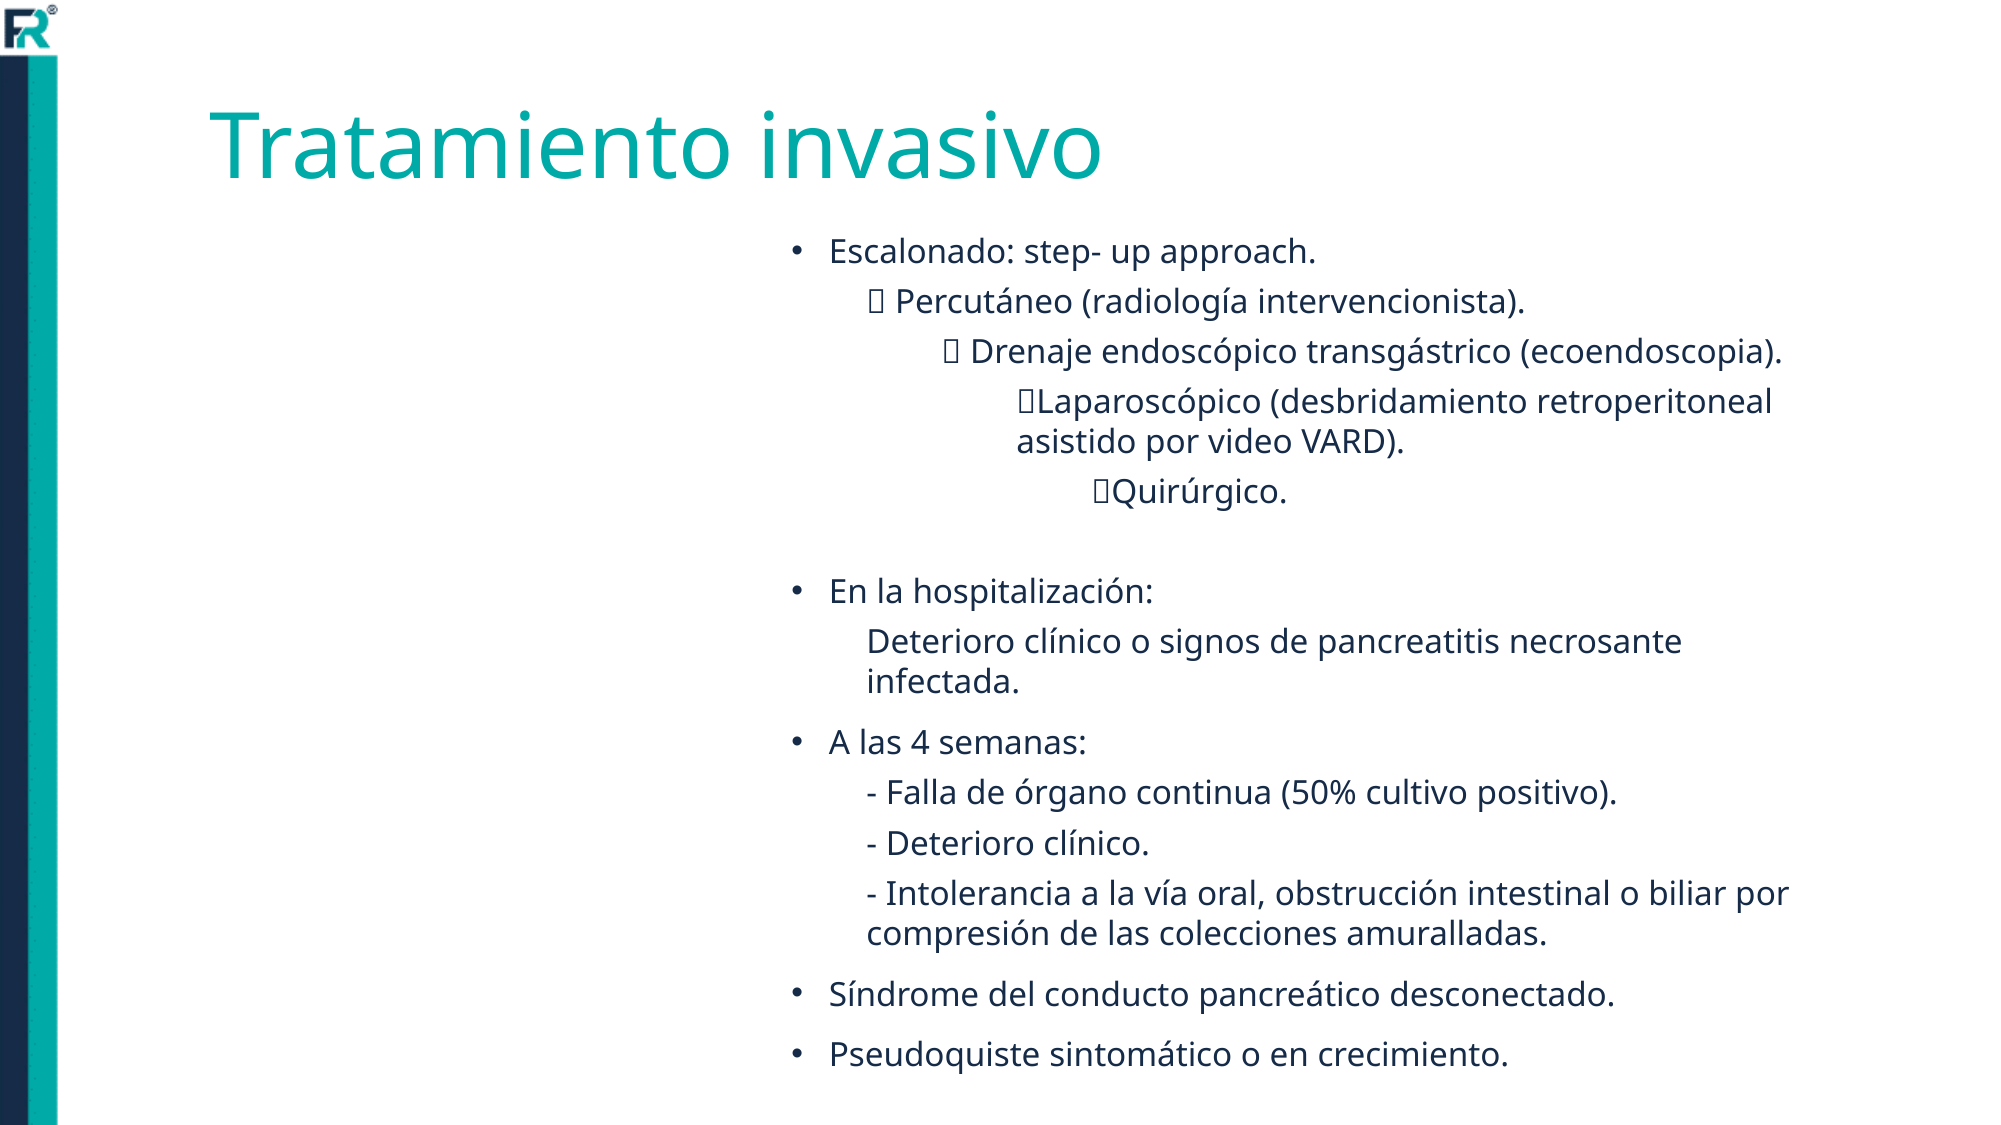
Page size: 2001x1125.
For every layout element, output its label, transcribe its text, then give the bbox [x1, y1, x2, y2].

list En la hospitalización: Deterioro clínico o signos de pancreatitis necrosante infectada. A las 4 semanas: - Falla de órgano continua (50% cultivo positivo). - Deterioro clínico. - Intolerancia a la vía oral, obstrucción intestinal o biliar por compresión de las colecciones amuralladas. Síndrome del conducto pancreático desconectado. Pseudoquiste sintomático o en crecimiento. [776, 562, 1858, 1125]
title Tratamiento invasivo [171, 40, 1168, 258]
picture [0, 0, 2001, 1125]
list Escalonado: step- up approach.  Percutáneo (radiología intervencionista).  Drenaje endoscópico transgástrico (ecoendoscopia). Laparoscópico (desbridamiento retroperitoneal asistido por video VARD). Quirúrgico. [776, 222, 1858, 562]
